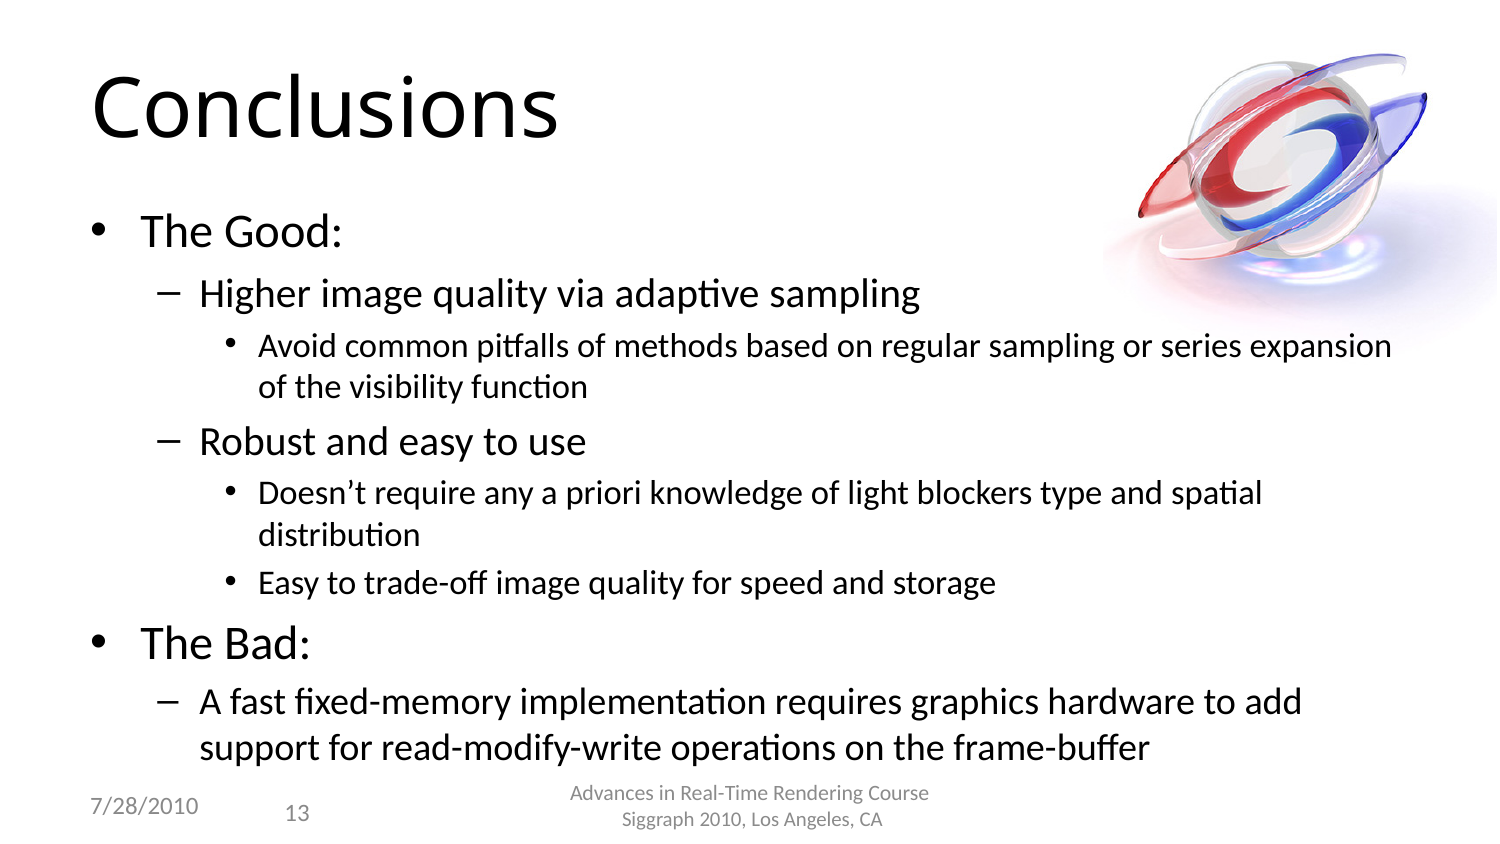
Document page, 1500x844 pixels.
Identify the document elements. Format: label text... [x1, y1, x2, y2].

list The Good: Higher image quality via adaptive sampling Avoid common pitfalls of methods based on regular sampling or series expansion of the visibility function Robust and easy to use Doesn’t require any a priori knowledge of light blockers type and spatial distribution Easy to trade-off image quality for speed and storage The Bad: A fast fixed-memory implementation requires graphics hardware to add support for read-modify-write operations on the frame-buffer [74, 124, 1426, 777]
slide_number 13 [0, 789, 325, 835]
footer Advances in Real-Time Rendering Course Siggraph 2010, Los Angeles, CA [512, 782, 988, 828]
picture [1103, 0, 1497, 394]
title Conclusions [74, 33, 1426, 124]
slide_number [75, 782, 425, 828]
